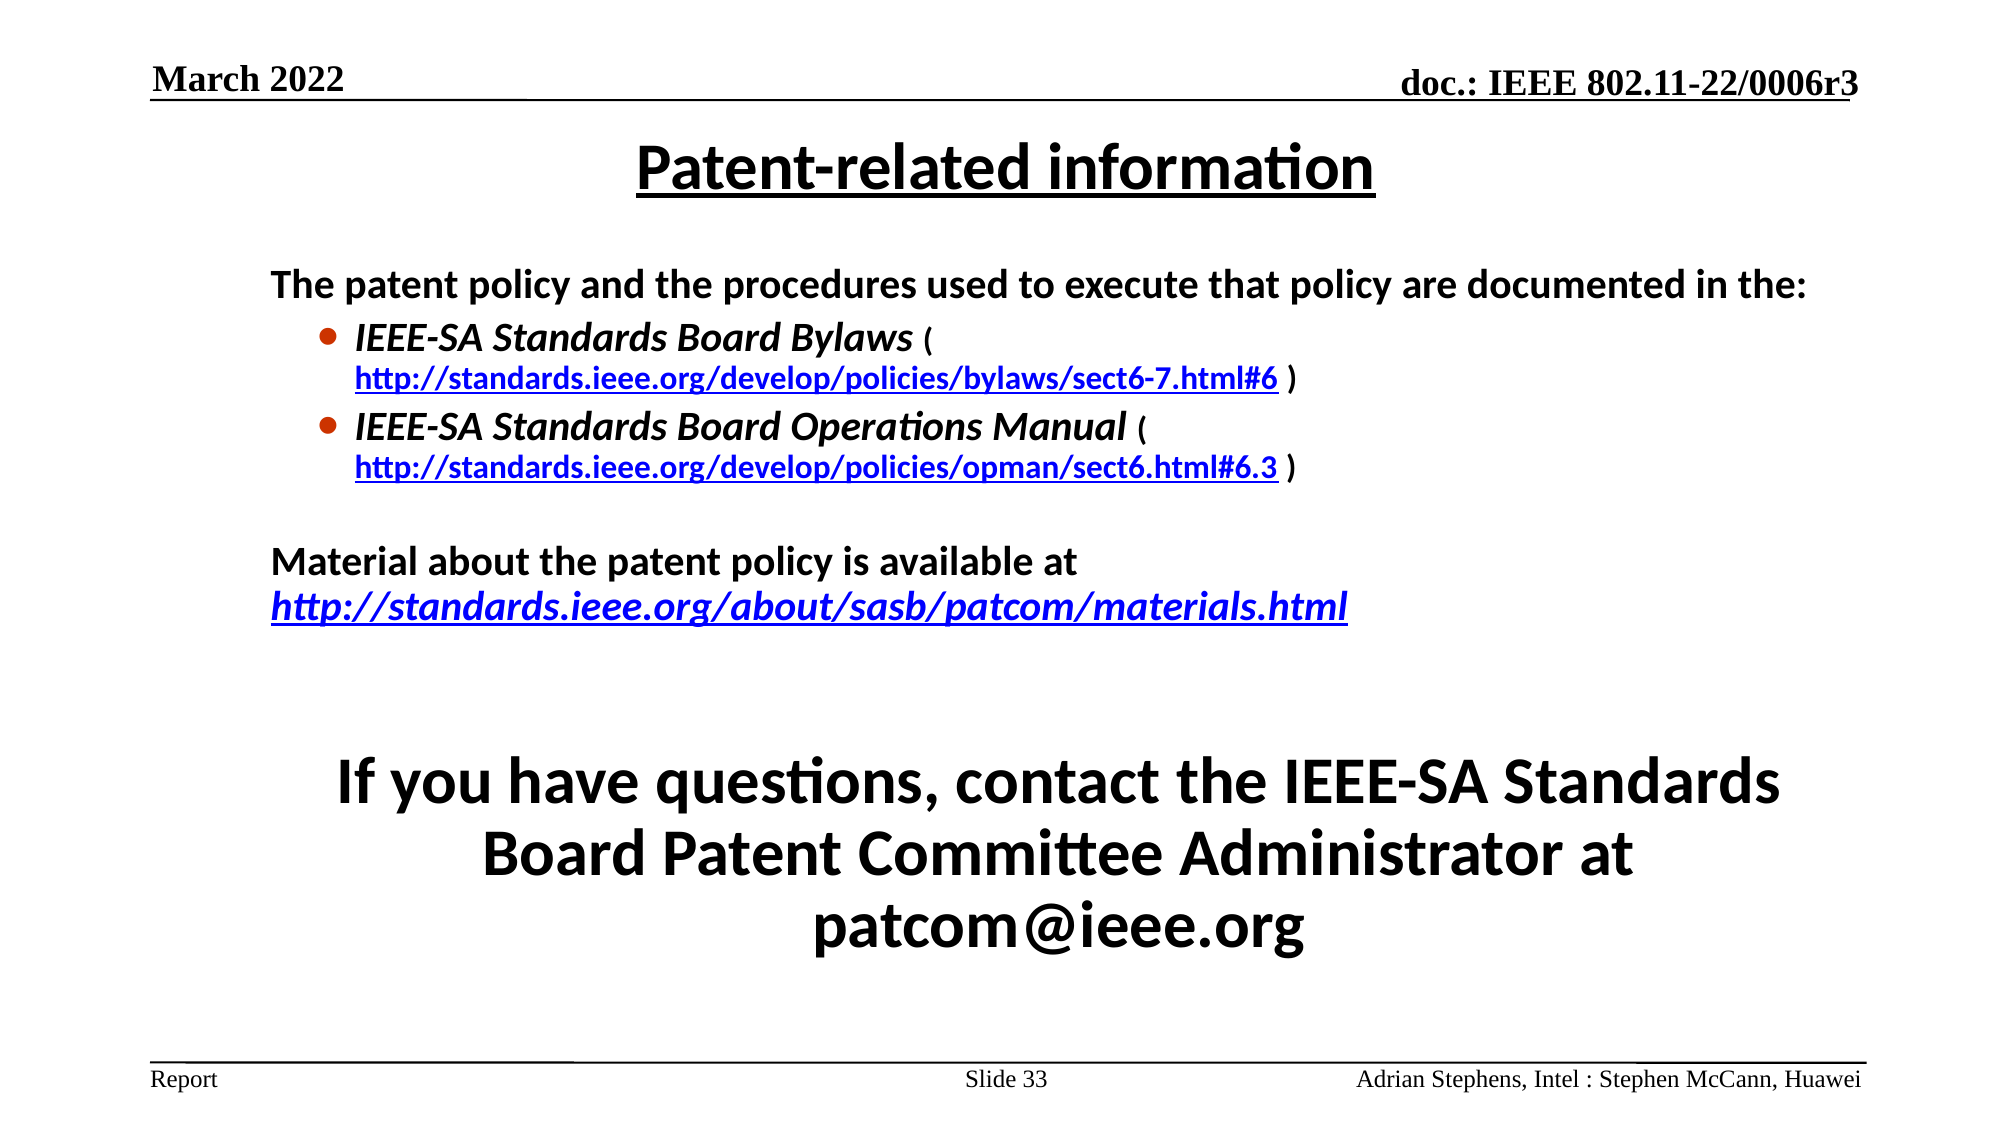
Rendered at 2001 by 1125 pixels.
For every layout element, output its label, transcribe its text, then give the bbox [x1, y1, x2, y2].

slide_number Slide 33 [962, 1061, 1050, 1093]
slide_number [152, 54, 563, 100]
text_box The patent policy and the procedures used to execute that policy are documented in the: IEEE-SA Standards Board Bylaws (http://standards.ieee.org/develop/policies/bylaws/sect6-7.html#6 ) IEEE-SA Standards Board Operations Manual (http://standards.ieee.org/develop/policies/opman/sect6.html#6.3 ) Material about the patent policy is available at http://standards.ieee.org/about/sasb/patcom/materials.html If you have questions, contact the IEEE-SA Standards Board Patent Committee Administrator at patcom@ieee.org [152, 237, 1863, 1025]
text_box [337, 37, 1688, 163]
footer Adrian Stephens, Intel : Stephen McCann, Huawei [1222, 1061, 1863, 1117]
title Patent-related information [312, 112, 1701, 213]
